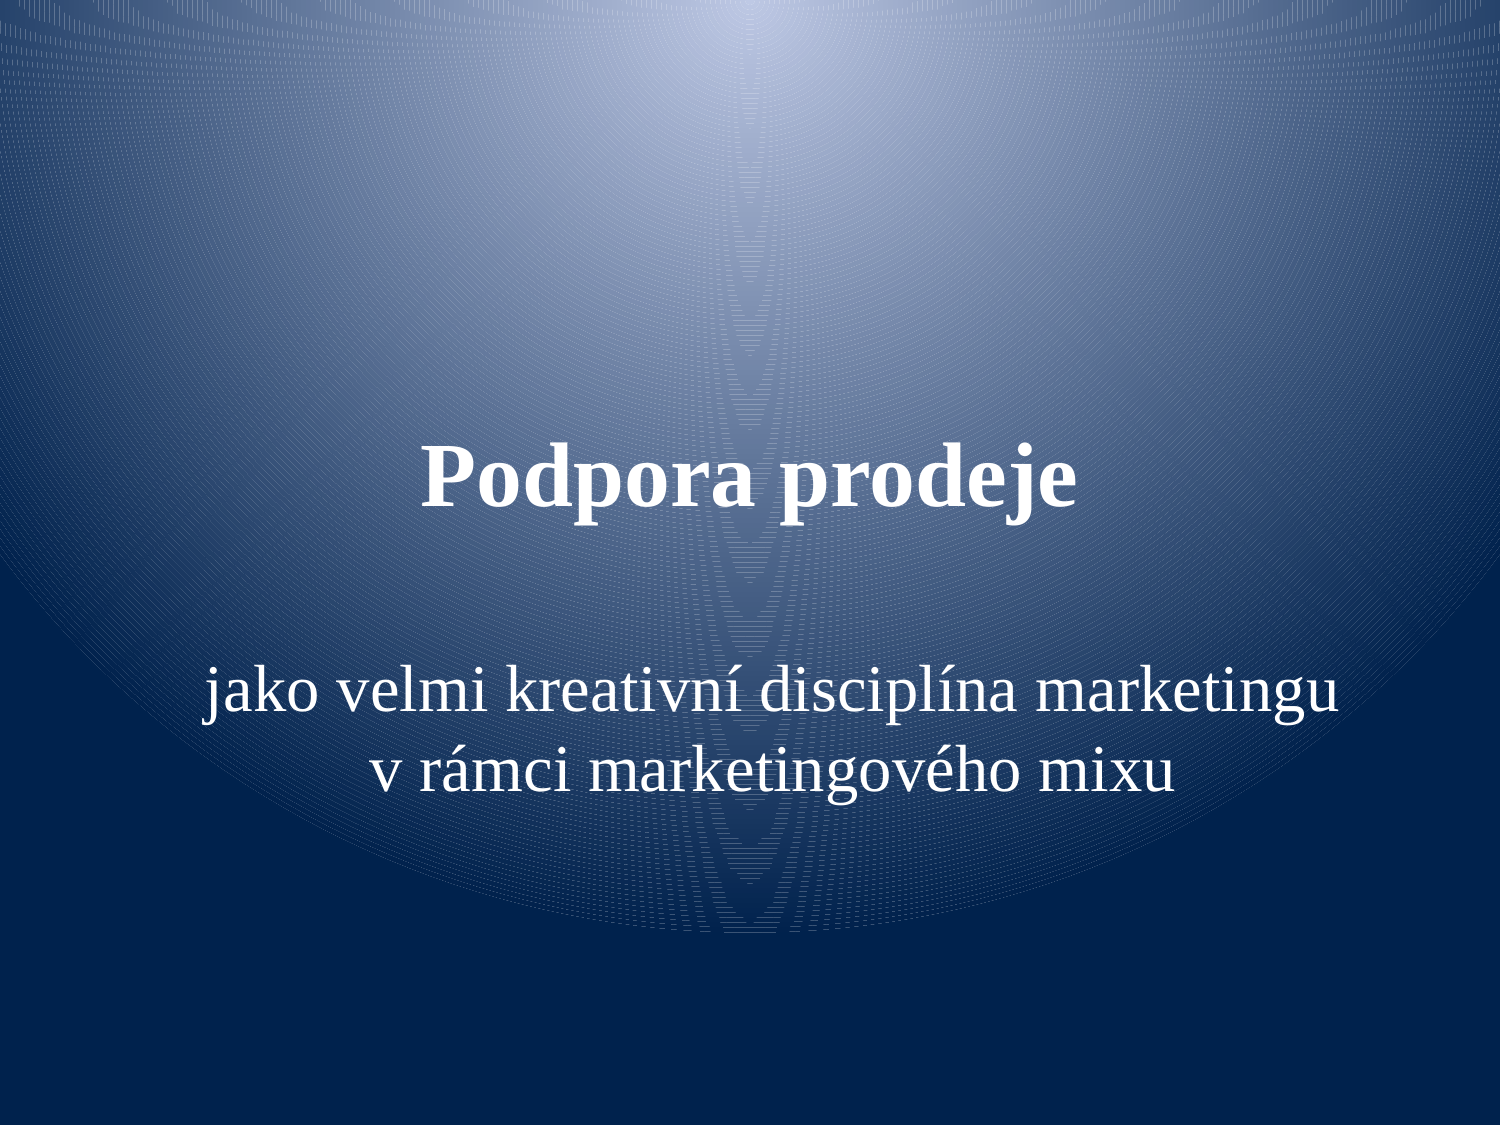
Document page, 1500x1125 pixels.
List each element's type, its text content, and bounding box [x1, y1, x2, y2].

title Podpora prodeje [112, 349, 1388, 591]
subtitle jako velmi kreativní disciplína marketingu v rámci marketingového mixu [171, 637, 1376, 925]
